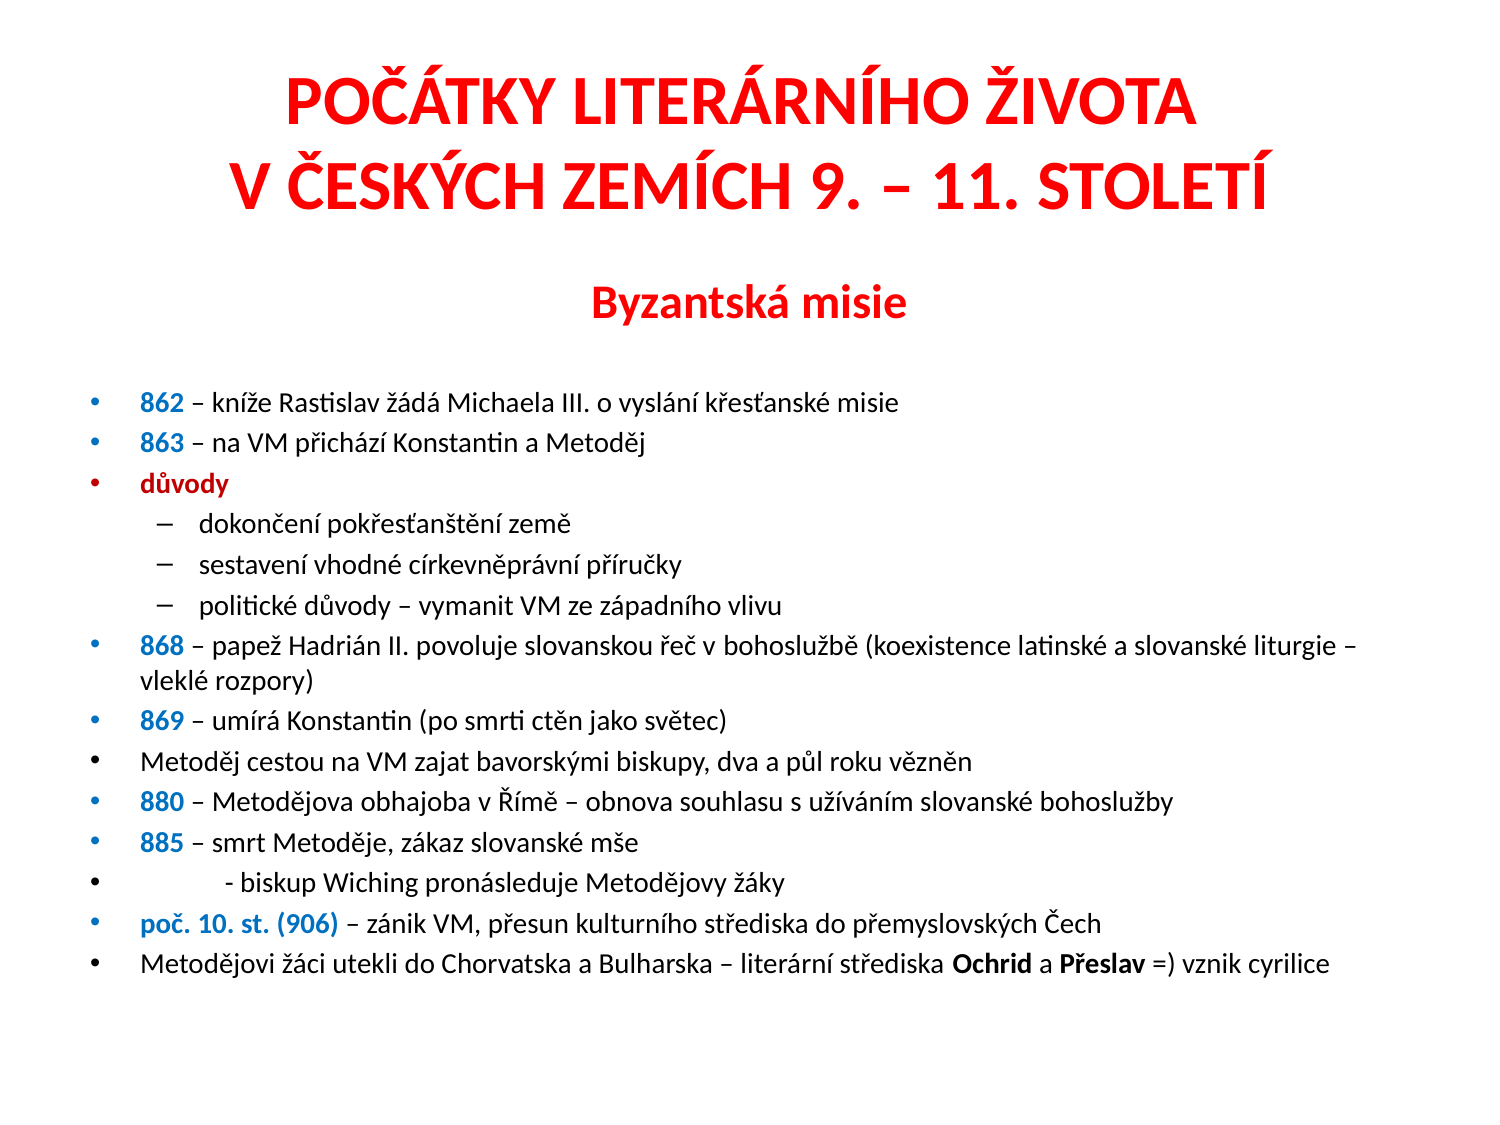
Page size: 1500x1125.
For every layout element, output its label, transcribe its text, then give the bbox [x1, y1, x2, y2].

list Byzantská misie 862 – kníže Rastislav žádá Michaela III. o vyslání křesťanské misie 863 – na VM přichází Konstantin a Metoděj důvody dokončení pokřesťanštění země sestavení vhodné církevněprávní příručky politické důvody – vymanit VM ze západního vlivu 868 – papež Hadrián II. povoluje slovanskou řeč v bohoslužbě (koexistence latinské a slovanské liturgie – vleklé rozpory) 869 – umírá Konstantin (po smrti ctěn jako světec) Metoděj cestou na VM zajat bavorskými biskupy, dva a půl roku vězněn 880 – Metodějova obhajoba v Římě – obnova souhlasu s užíváním slovanské bohoslužby 885 – smrt Metoděje, zákaz slovanské mše - biskup Wiching pronásleduje Metodějovy žáky poč. 10. st. (906) – zánik VM, přesun kulturního střediska do přemyslovských Čech Metodějovi žáci utekli do Chorvatska a Bulharska – literární střediska Ochrid a Přeslav =) vznik cyrilice [75, 262, 1425, 1005]
title POČÁTKY LITERÁRNÍHO ŽIVOTA V ČESKÝCH ZEMÍCH 9. – 11. STOLETÍ [75, 45, 1425, 233]
